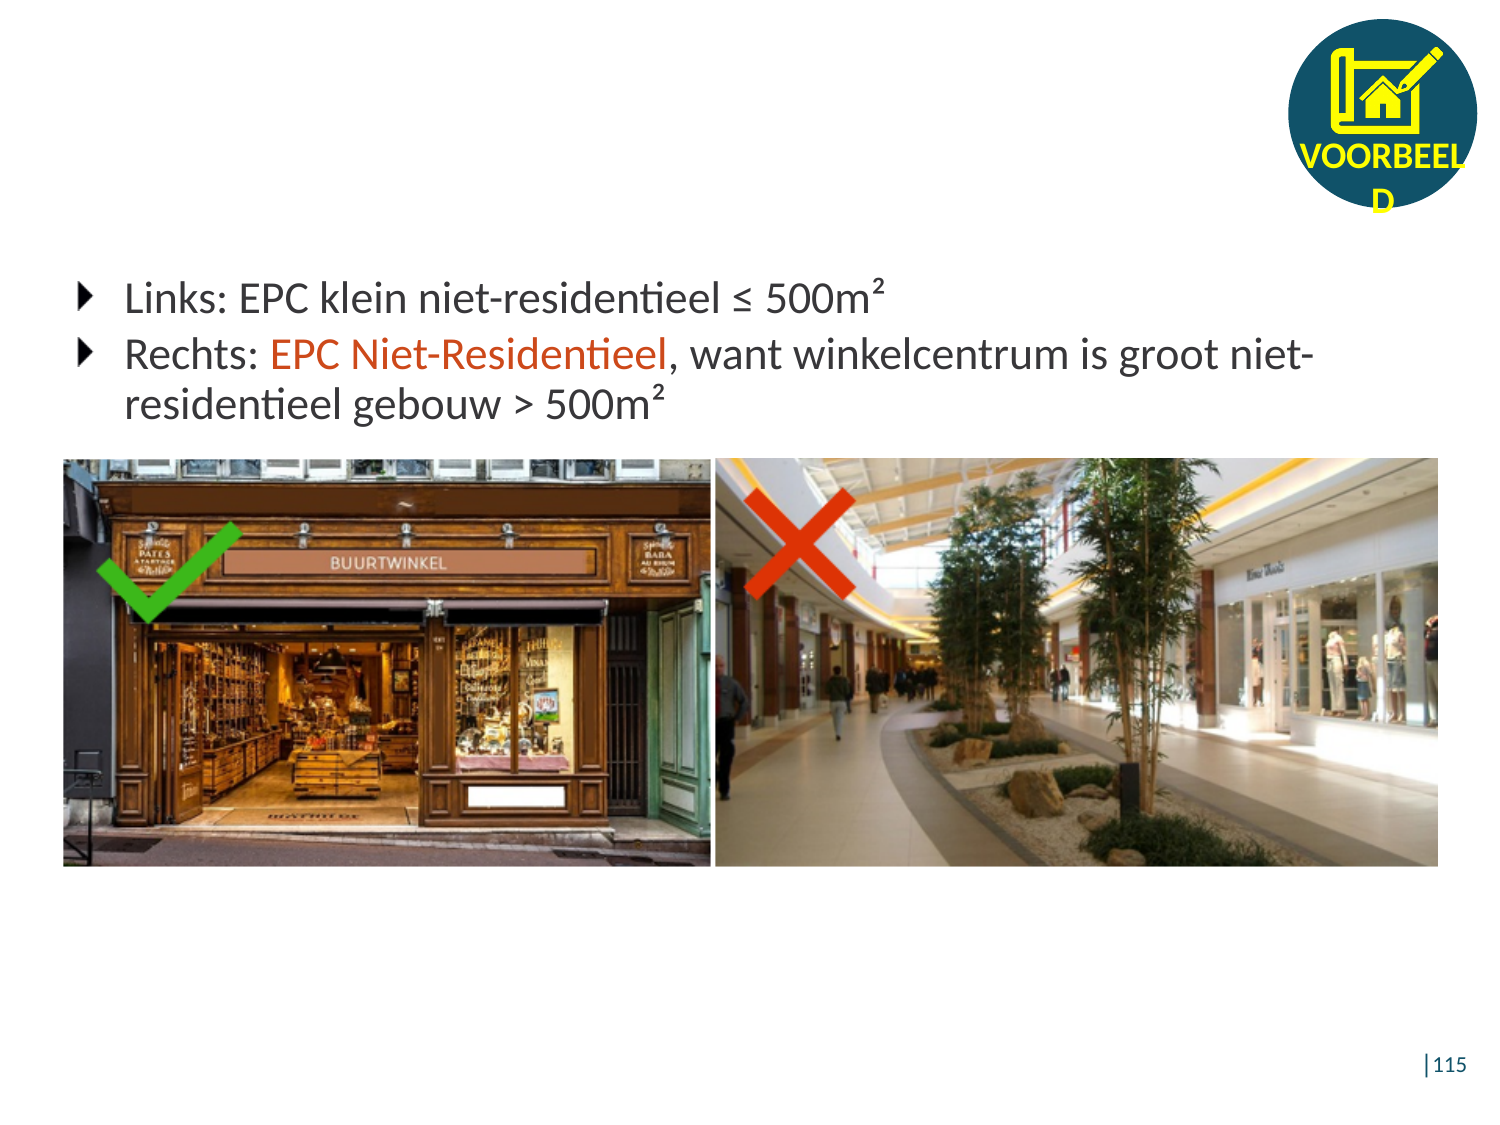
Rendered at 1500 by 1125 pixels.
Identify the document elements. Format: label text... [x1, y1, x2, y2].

text_box │115 [1132, 1042, 1483, 1103]
picture [77, 281, 119, 311]
picture [1326, 31, 1445, 151]
picture [77, 337, 119, 367]
text_box Links: EPC klein niet-residentieel ≤ 500m² Rechts: EPC Niet-Residentieel, want winkelcentrum is groot niet-residentieel gebouw > 500m² [62, 267, 1459, 965]
picture [62, 458, 1438, 871]
